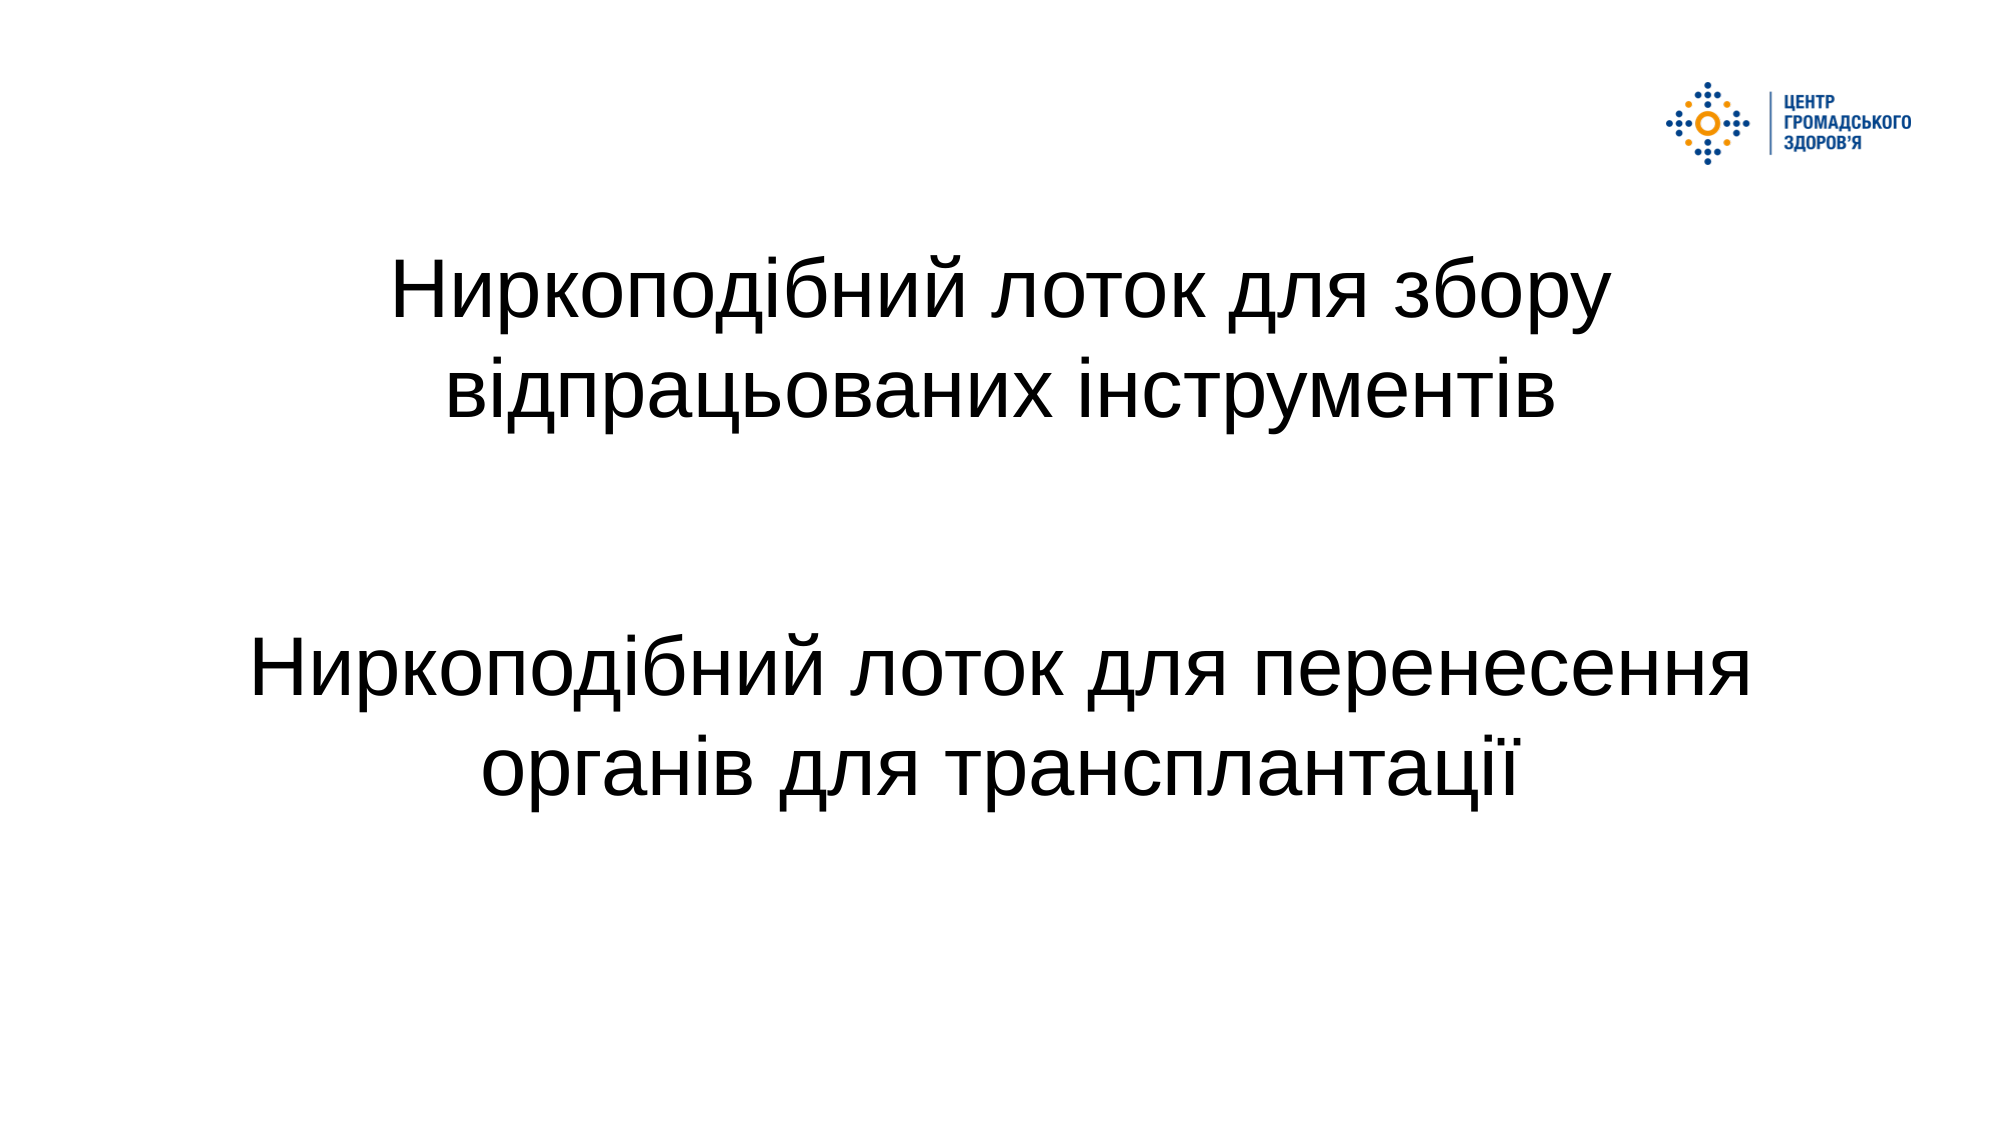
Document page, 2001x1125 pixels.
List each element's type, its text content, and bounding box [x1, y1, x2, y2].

text_box Ниркоподібний лоток для збору відпрацьованих інструментів [132, 227, 1871, 442]
picture [1666, 82, 1911, 165]
text_box Ниркоподібний лоток для перенесення органів для трансплантації [132, 604, 1871, 820]
